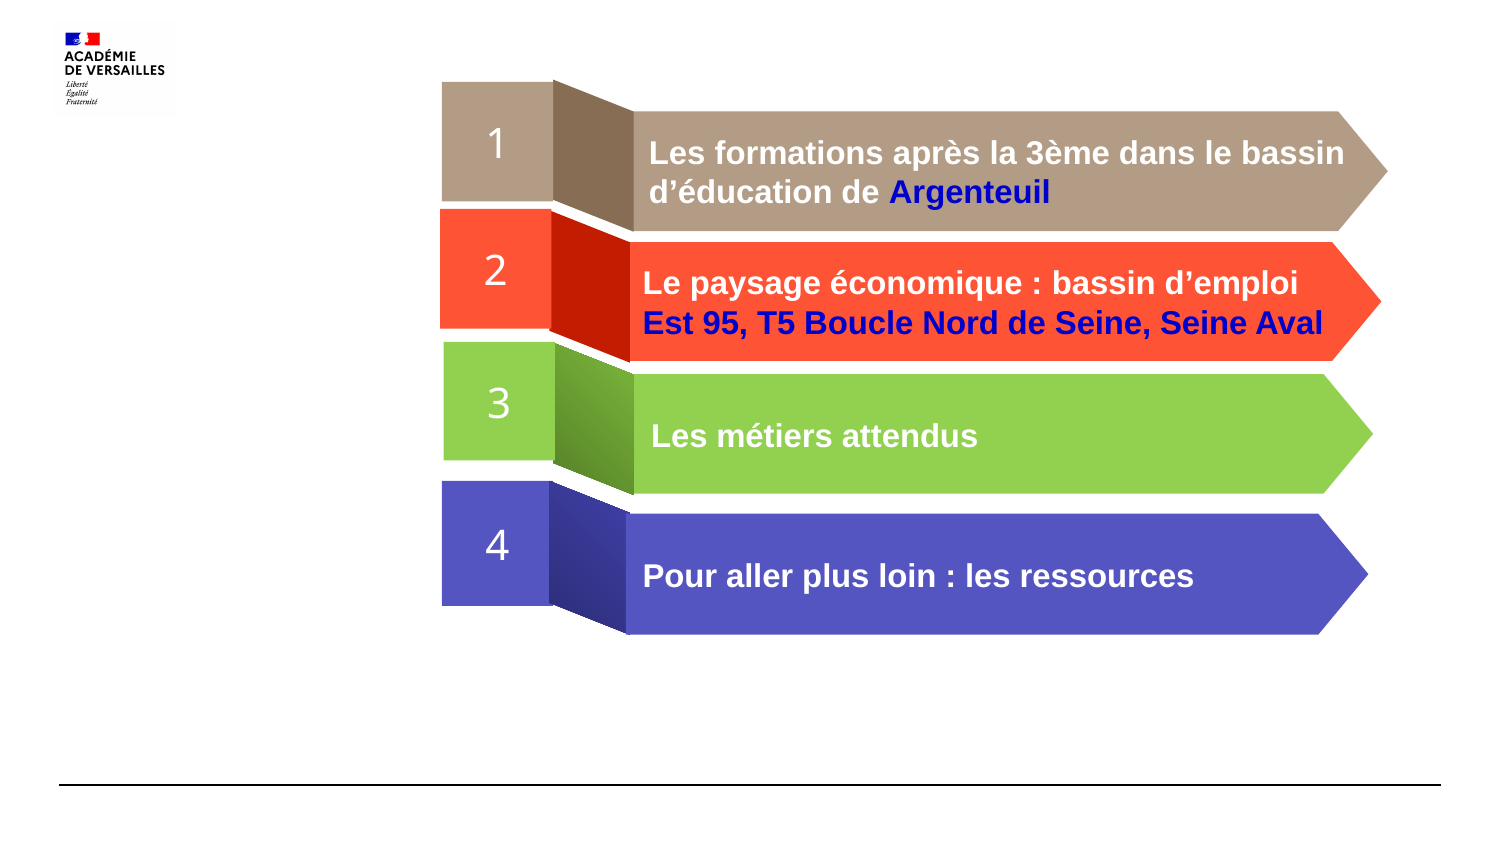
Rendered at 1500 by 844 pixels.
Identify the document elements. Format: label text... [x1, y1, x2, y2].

text_box 4 [440, 479, 554, 608]
text_box Les formations après la 3ème dans le bassin d’éducation de Argenteuil [635, 109, 1390, 234]
text_box Le paysage économique : bassin d’emploi Est 95, T5 Boucle Nord de Seine, Seine Aval [632, 240, 1384, 363]
text_box 1 [440, 80, 555, 203]
picture [53, 20, 177, 117]
text_box 2 [438, 207, 553, 331]
text_box 3 [442, 340, 557, 462]
text_box [551, 342, 636, 497]
text_box Pour aller plus loin : les ressources [623, 511, 1371, 637]
text_box [547, 209, 632, 365]
text_box [547, 479, 631, 635]
text_box Les métiers attendus [634, 371, 1375, 496]
text_box [550, 77, 636, 234]
